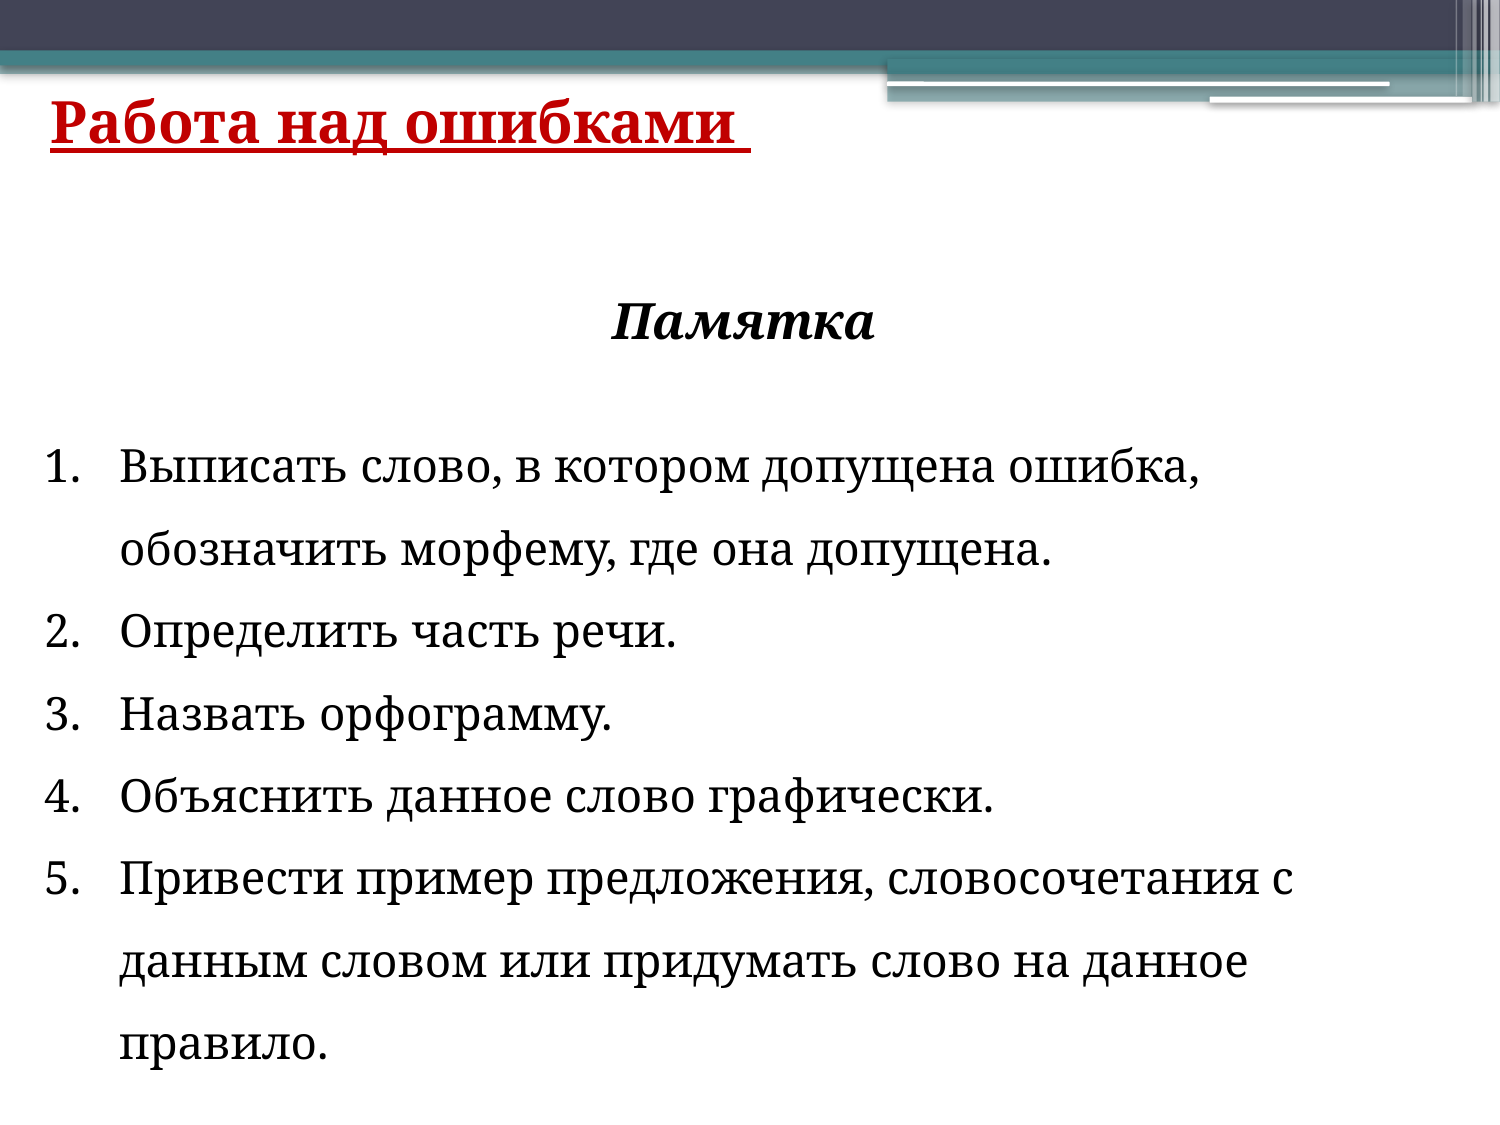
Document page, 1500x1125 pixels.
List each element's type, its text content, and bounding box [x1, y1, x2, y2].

text_box Работа над ошибками [35, 78, 767, 163]
text_box Памятка Выписать слово, в котором допущена ошибка, обозначить морфему, где она допущена. Определить часть речи. Назвать орфограмму. Объяснить данное слово графически. Привести пример предложения, словосочетания с данным словом или придумать слово на данное правило. [29, 282, 1459, 1077]
